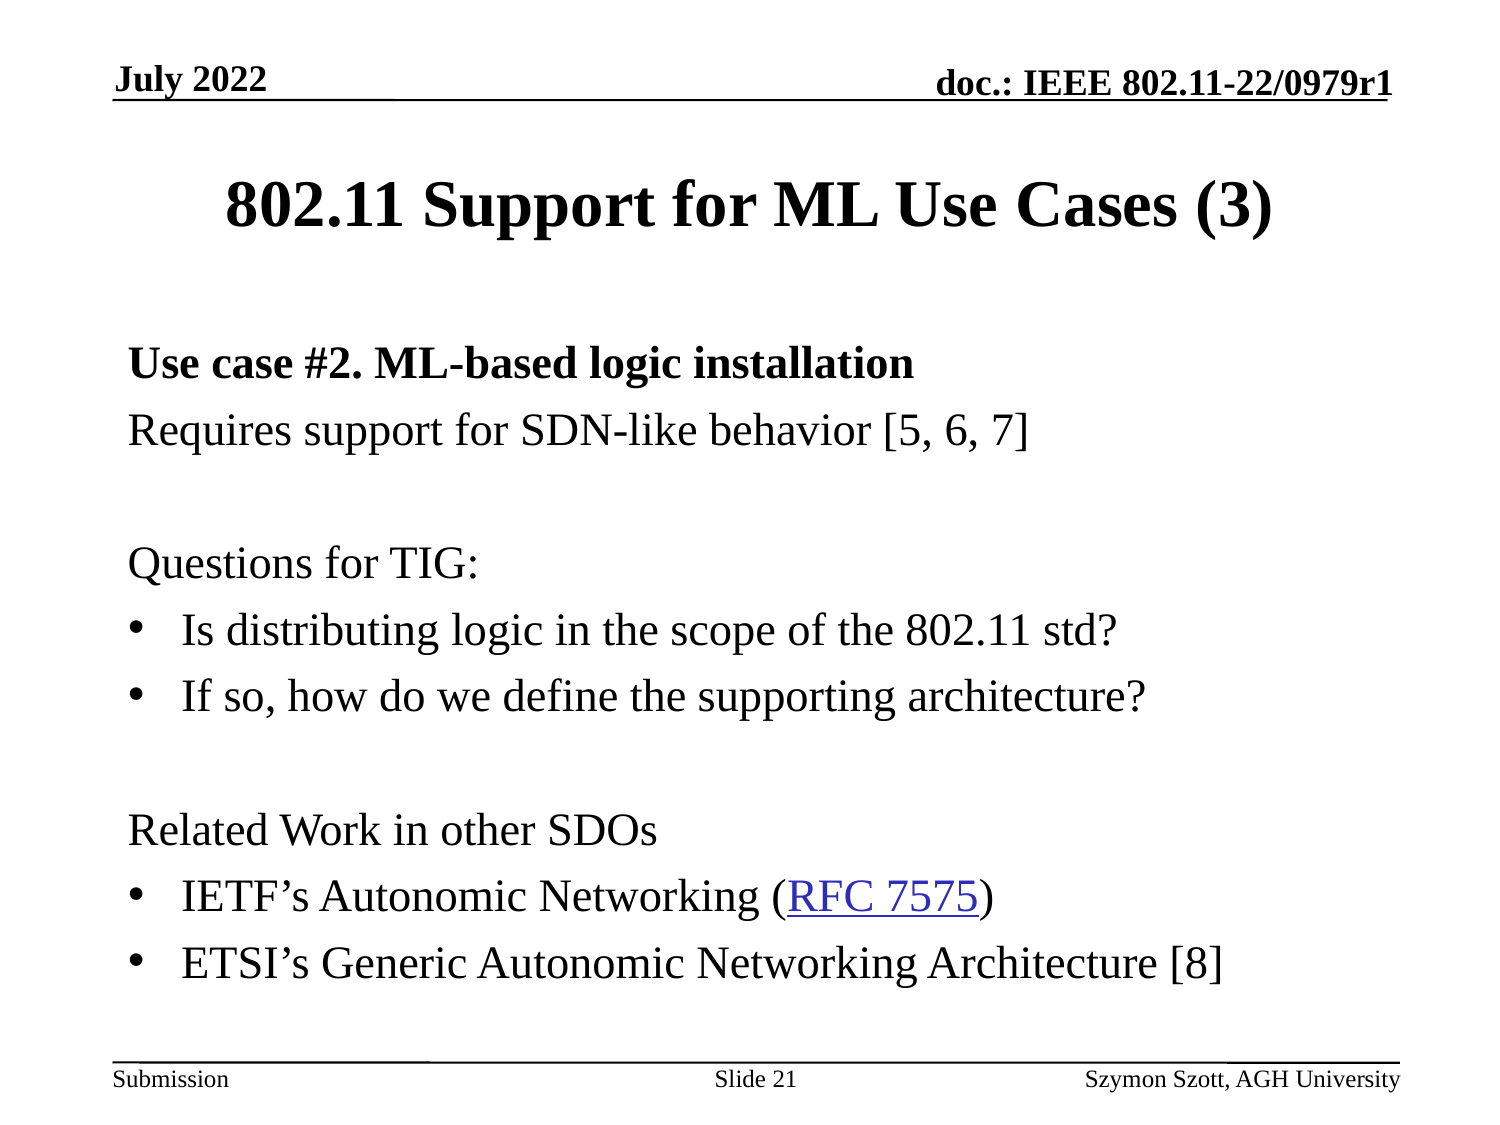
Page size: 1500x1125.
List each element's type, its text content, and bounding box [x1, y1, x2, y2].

footer Szymon Szott, AGH University [878, 1062, 1402, 1092]
slide_number Slide 21 [712, 1062, 800, 1122]
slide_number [114, 54, 422, 100]
title 802.11 Support for ML Use Cases (3) [112, 112, 1388, 288]
list Use case #2. ML-based logic installation Requires support for SDN-like behavior [5, 6, 7] Questions for TIG: Is distributing logic in the scope of the 802.11 std? If so, how do we define the supporting architecture? Related Work in other SDOs IETF’s Autonomic Networking (RFC 7575) ETSI’s Generic Autonomic Networking Architecture [8] [112, 324, 1388, 1000]
